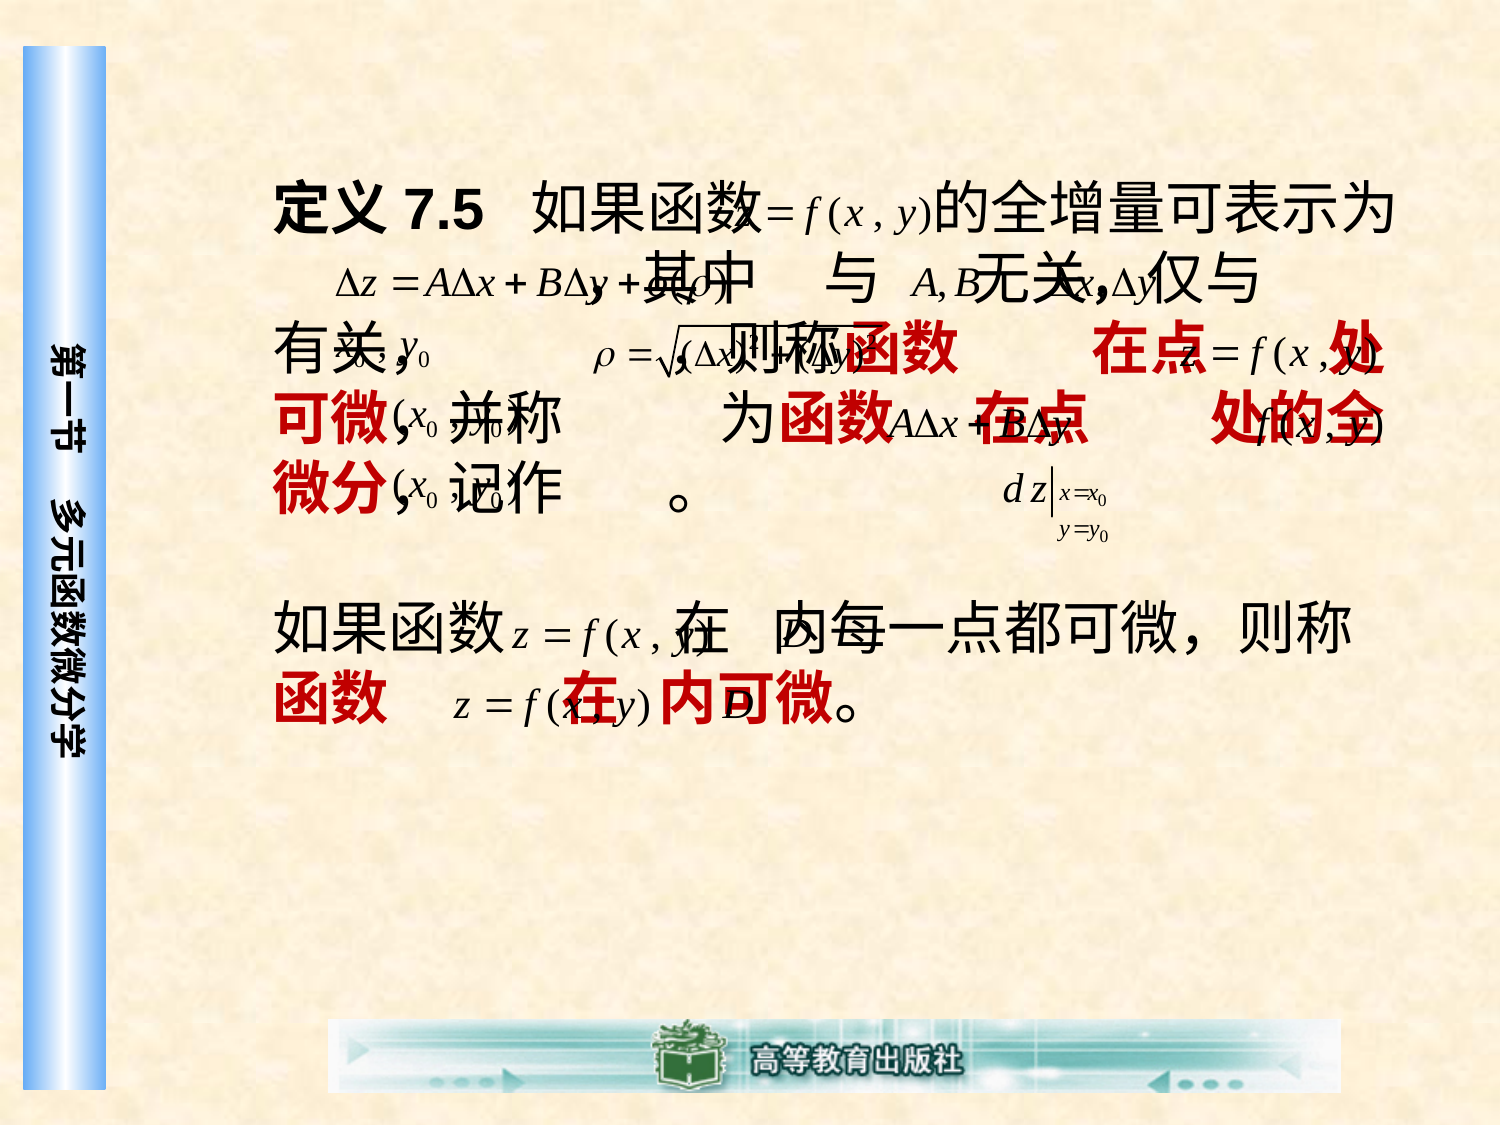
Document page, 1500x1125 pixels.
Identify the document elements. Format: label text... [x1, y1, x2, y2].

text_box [503, 609, 716, 666]
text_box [902, 257, 989, 315]
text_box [995, 456, 1119, 551]
picture [0, 1, 1500, 1125]
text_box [878, 398, 1080, 455]
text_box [386, 386, 530, 448]
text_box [327, 257, 736, 315]
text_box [714, 679, 762, 726]
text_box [773, 609, 821, 656]
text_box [1042, 257, 1165, 315]
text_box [327, 316, 437, 378]
text_box [23, 46, 106, 1090]
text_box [585, 316, 890, 386]
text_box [1171, 327, 1384, 385]
text_box 第一节 多元函数微分学 [23, 328, 100, 797]
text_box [445, 679, 658, 737]
text_box 定义7.5 如果函数 的全增量可表示为 ，其中 与 无关，仅与 有关， ，则称函数 在点 处可微，并称 为函数 在点 处的全微分，记作 。 如果函数 在 内每一点都可微，则称函数 在 内可微。 [257, 163, 1418, 739]
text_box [726, 187, 939, 244]
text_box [1241, 398, 1394, 455]
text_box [386, 456, 530, 519]
